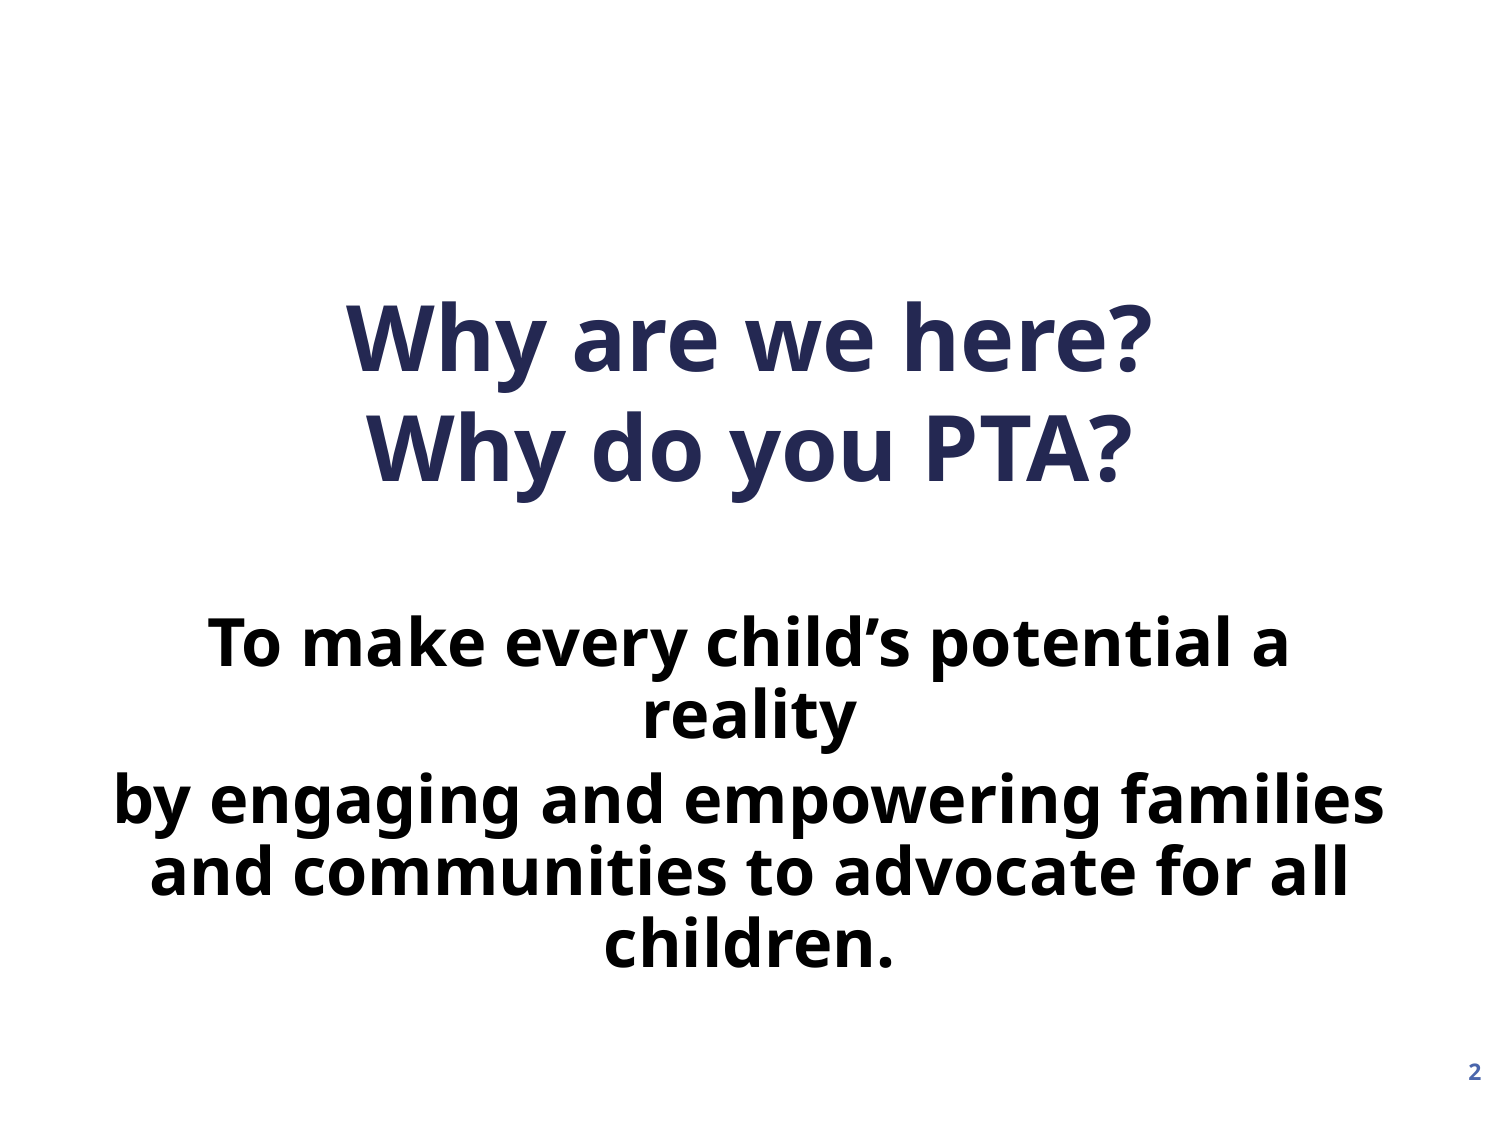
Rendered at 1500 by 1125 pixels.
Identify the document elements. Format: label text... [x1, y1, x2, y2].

slide_number 2 [1308, 1042, 1497, 1103]
text_box Why are we here? Why do you PTA? To make every child’s potential a reality by engaging and empowering families and communities to advocate for all children. [78, 272, 1422, 989]
